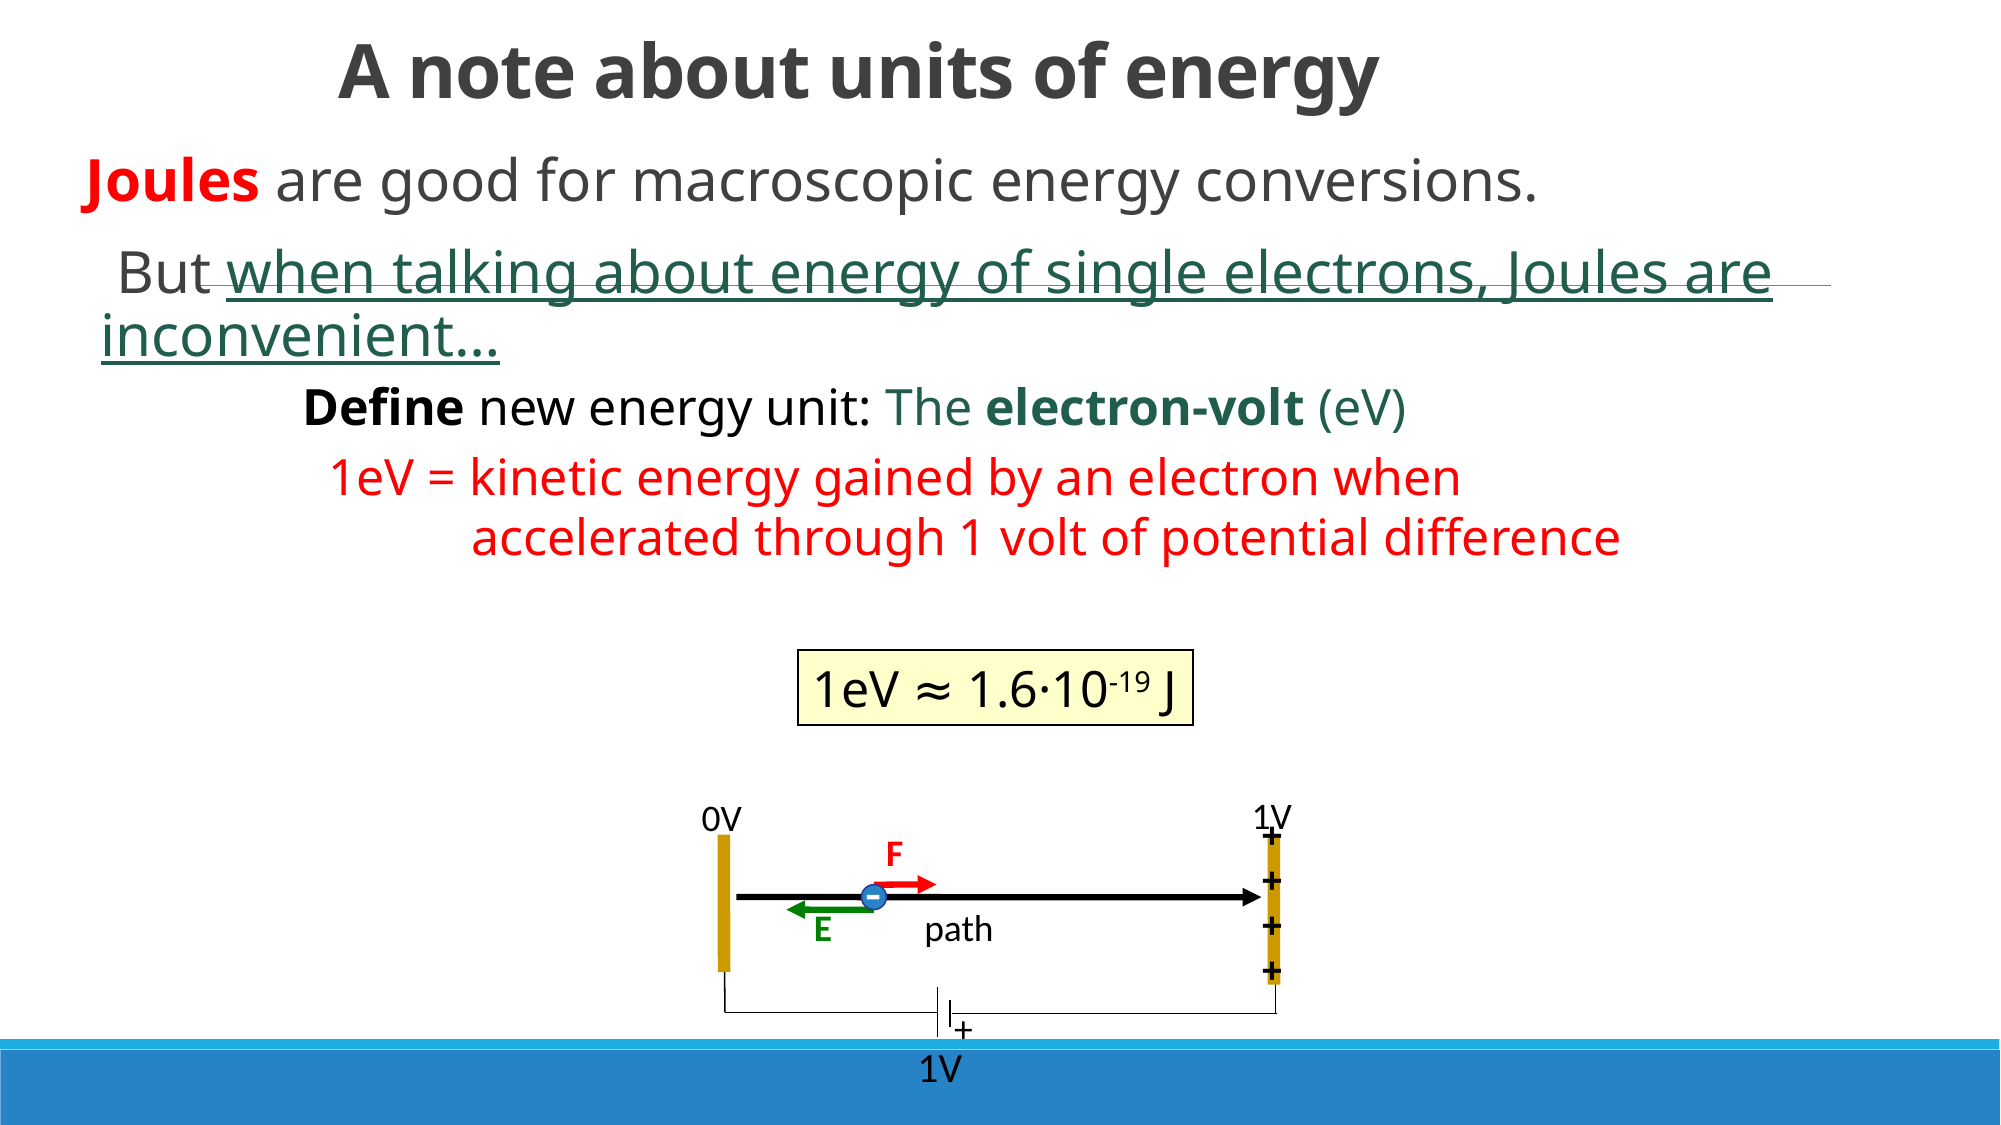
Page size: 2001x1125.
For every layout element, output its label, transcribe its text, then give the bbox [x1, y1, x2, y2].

text_box 1eV ≈ 1.6·10-19 J [798, 650, 1193, 725]
list Joules are good for macroscopic energy conversions. But when talking about energy of single electrons, Joules are inconvenient… [85, 143, 1889, 381]
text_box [685, 759, 1309, 1001]
title A note about units of energy [323, 29, 1674, 122]
text_box Define new energy unit: The electron-volt (eV) 1eV = kinetic energy gained by an electron when accelerated through 1 volt of potential difference [287, 368, 1750, 606]
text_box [723, 1010, 1278, 1100]
